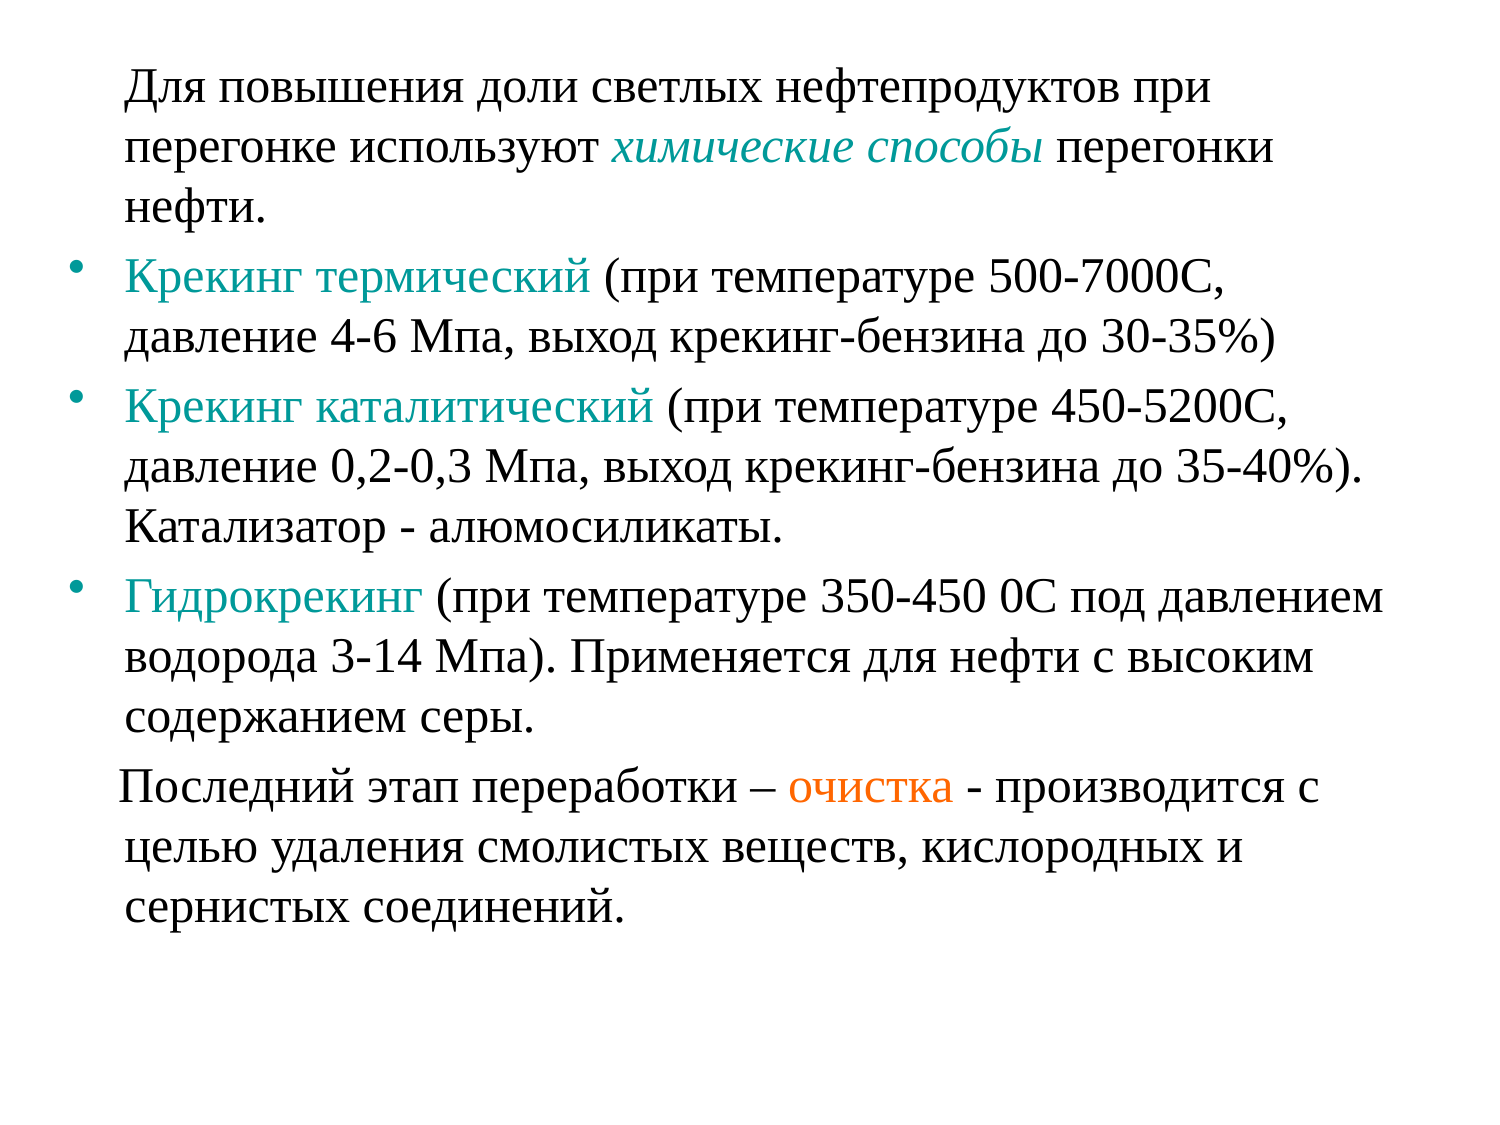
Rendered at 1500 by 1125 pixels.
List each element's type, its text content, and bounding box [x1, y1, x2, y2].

list Для повышения доли светлых нефтепродуктов при перегонке используют химические способы перегонки нефти. Крекинг термический (при температуре 500-7000С, давление 4-6 Мпа, выход крекинг-бензина до 30-35%) Крекинг каталитический (при температуре 450-5200С, давление 0,2-0,3 Мпа, выход крекинг-бензина до 35-40%). Катализатор - алюмосиликаты. Гидрокрекинг (при температуре 350-450 0С под давлением водорода 3-14 Мпа). Применяется для нефти с высоким содержанием серы. Последний этап переработки – очистка - производится с целью удаления смолистых веществ, кислородных и сернистых соединений. [53, 45, 1425, 1005]
